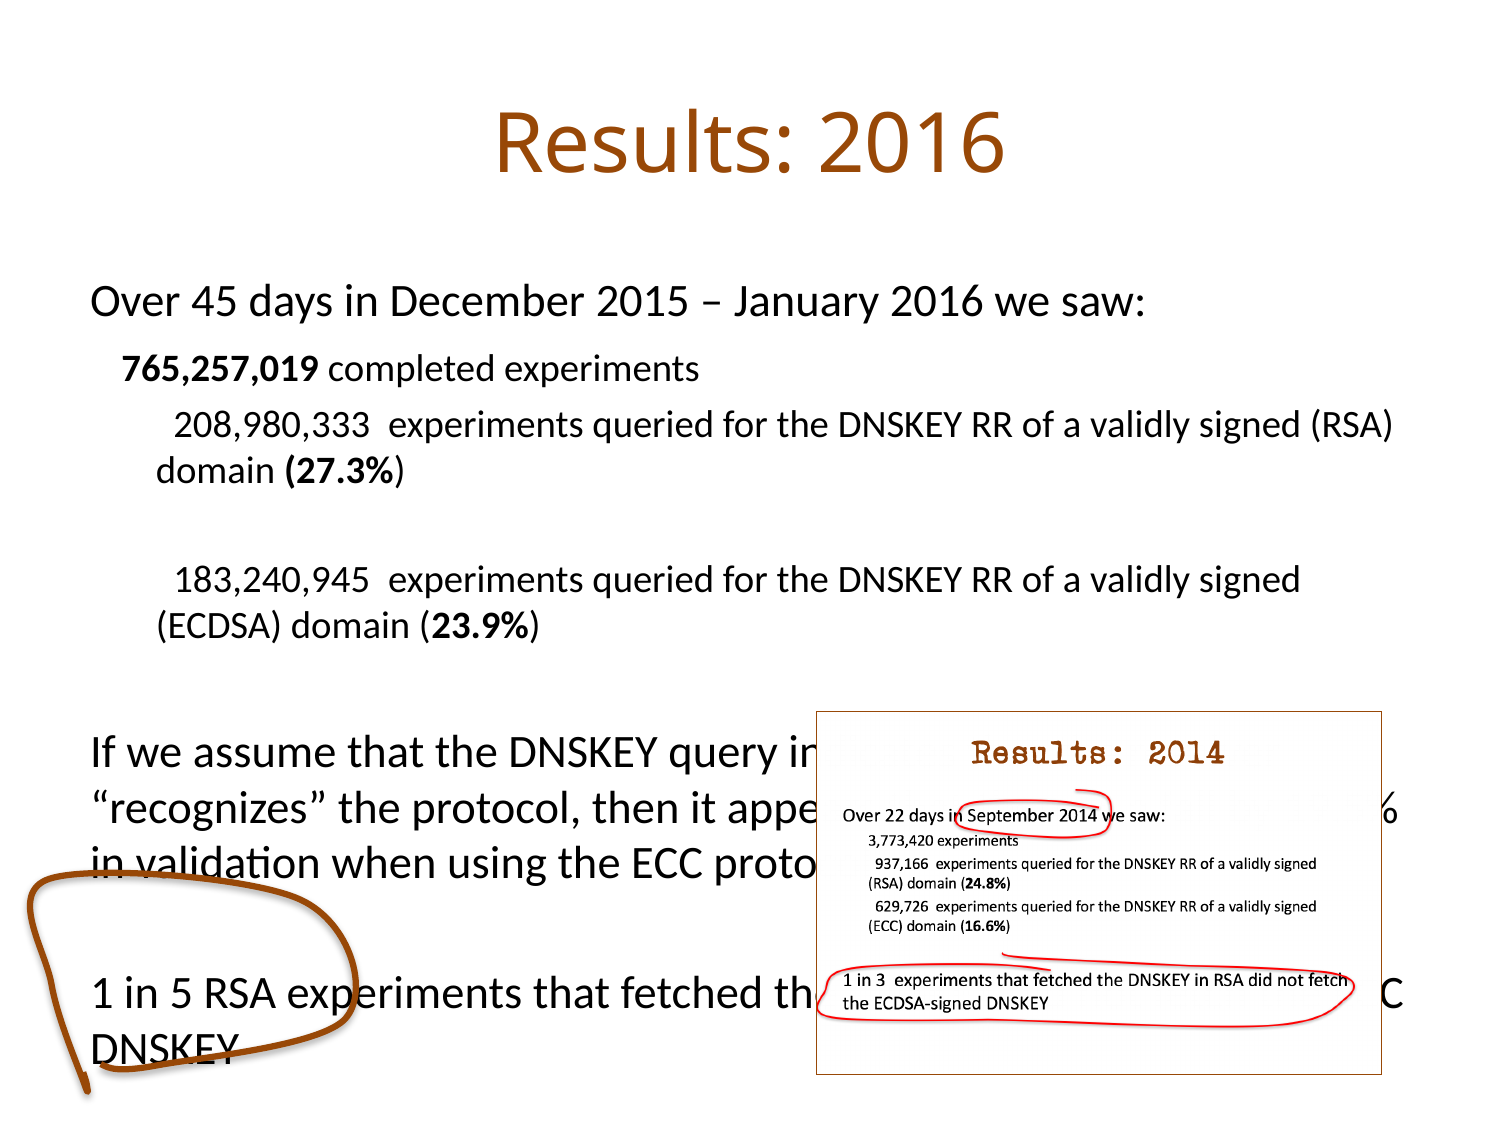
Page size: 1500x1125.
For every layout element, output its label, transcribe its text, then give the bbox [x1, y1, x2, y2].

picture [816, 711, 1382, 1075]
title Results: 2016 [75, 45, 1425, 233]
text_box [29, 872, 357, 1093]
list Over 45 days in December 2015 – January 2016 we saw: 765,257,019 completed experiments 208,980,333 experiments queried for the DNSKEY RR of a validly signed (RSA) domain (27.3%) 183,240,945 experiments queried for the DNSKEY RR of a validly signed (ECDSA) domain (23.9%) If we assume that the DNSKEY query indicates that the resolver “recognizes” the protocol, then it appears that there is a fall by 19.5% in validation when using the ECC protocol 1 in 5 RSA experiments that fetched the DNSKEY did not fetch the ECC DNSKEY [75, 262, 1425, 1085]
